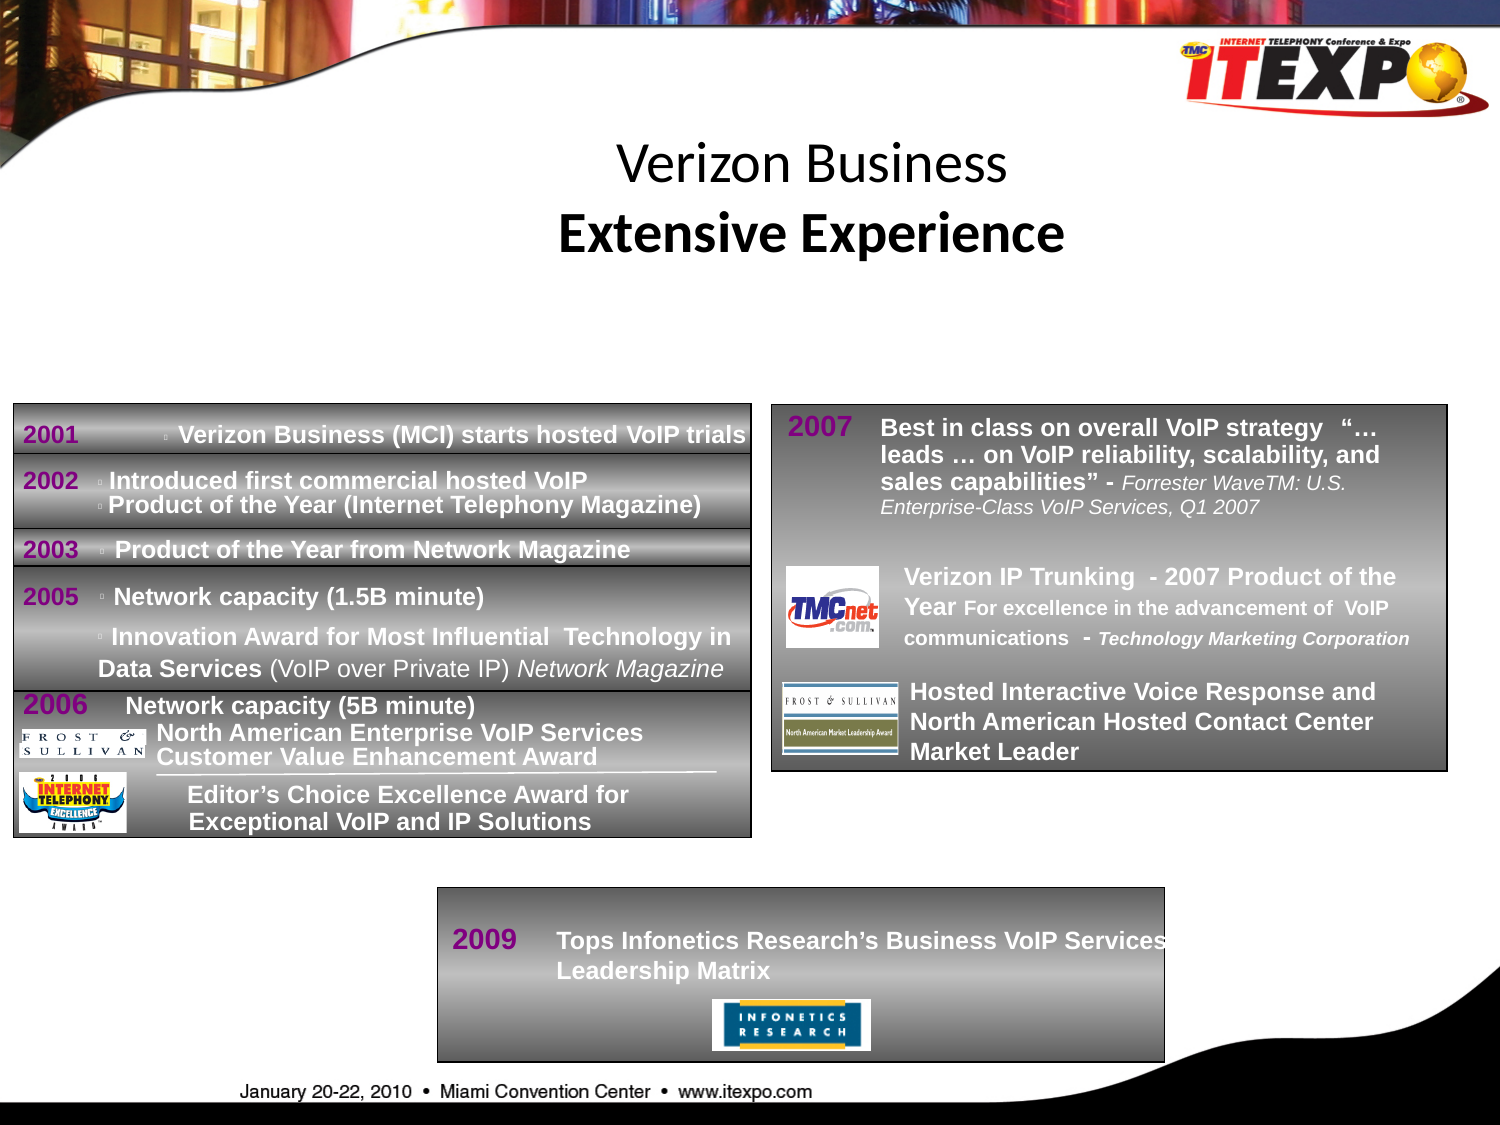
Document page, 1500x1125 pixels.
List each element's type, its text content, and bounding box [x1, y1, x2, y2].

picture [0, 0, 1500, 1125]
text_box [437, 887, 1185, 1063]
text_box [13, 690, 752, 840]
text_box 2005  Network capacity (1.5B minute)  Innovation Award for Most Influential Technology in Data Services (VoIP over Private IP) Network Magazine [13, 566, 751, 690]
text_box 2001  Verizon Business (MCI) starts hosted VoIP trials [13, 403, 751, 453]
text_box 2002  Introduced first commercial hosted VoIP  Product of the Year (Internet Telephony Magazine) [13, 453, 751, 529]
title Verizon Business Extensive Experience [212, 99, 1413, 288]
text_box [763, 403, 1464, 774]
text_box 2003  Product of the Year from Network Magazine [13, 529, 751, 566]
